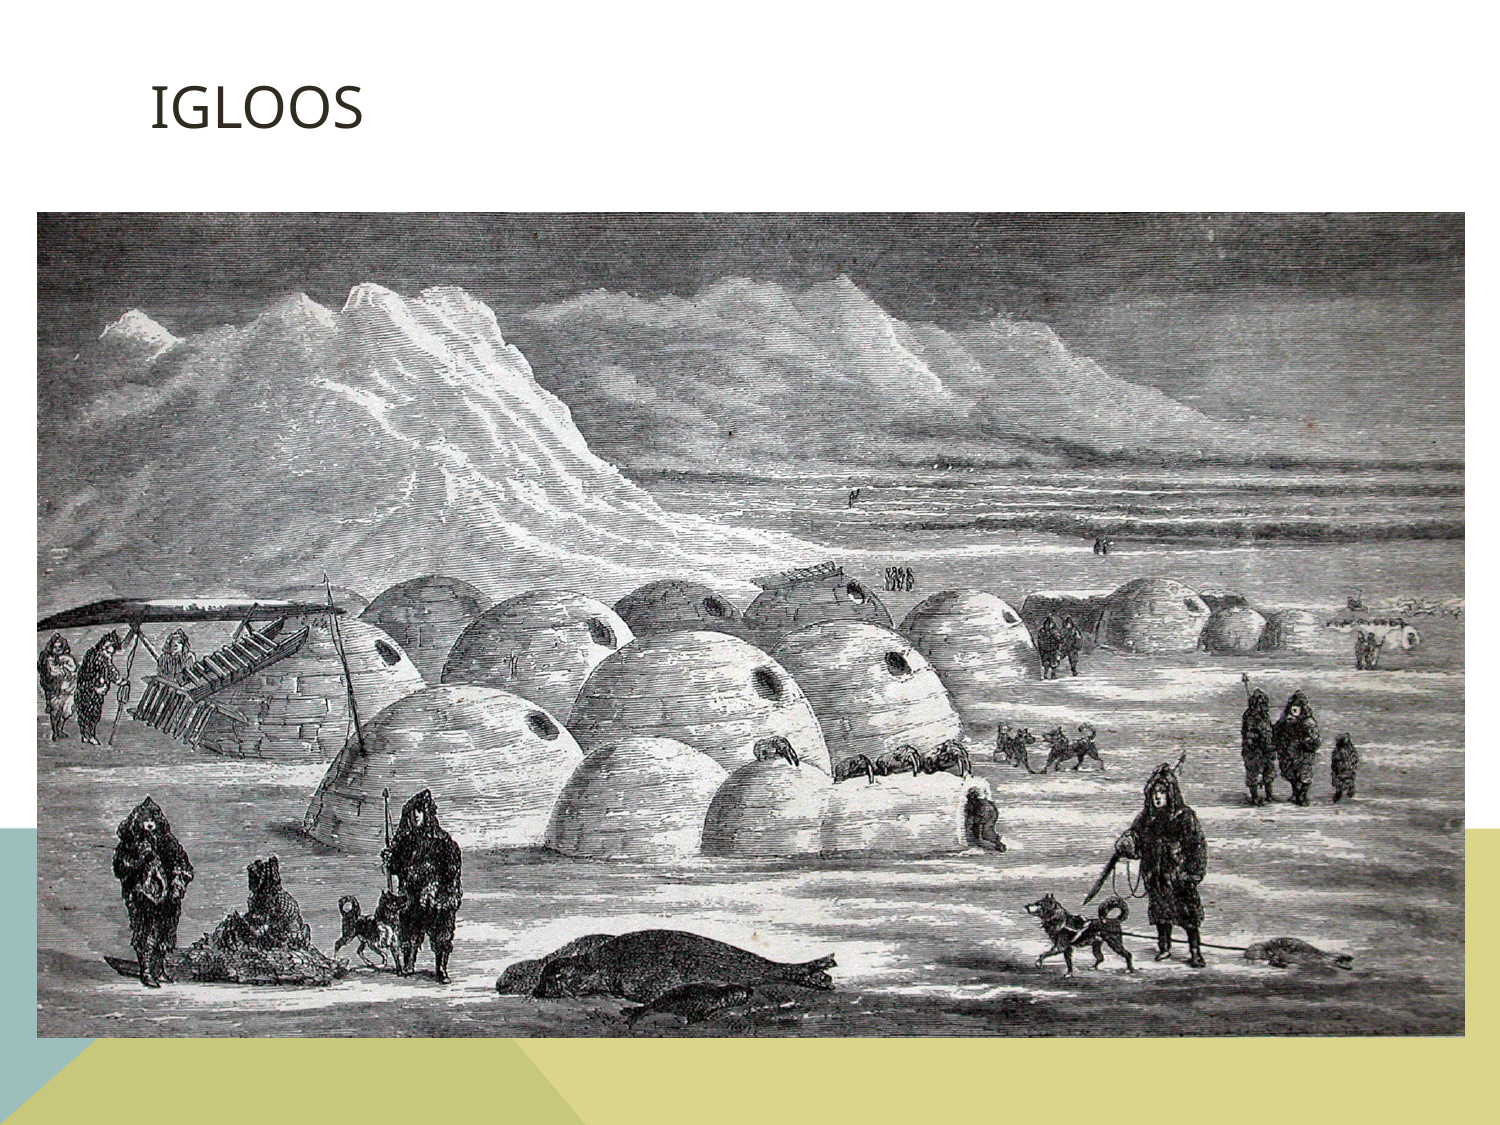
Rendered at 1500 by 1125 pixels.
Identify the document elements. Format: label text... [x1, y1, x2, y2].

picture [37, 212, 1465, 1038]
title IGLOOS [135, 60, 1369, 150]
